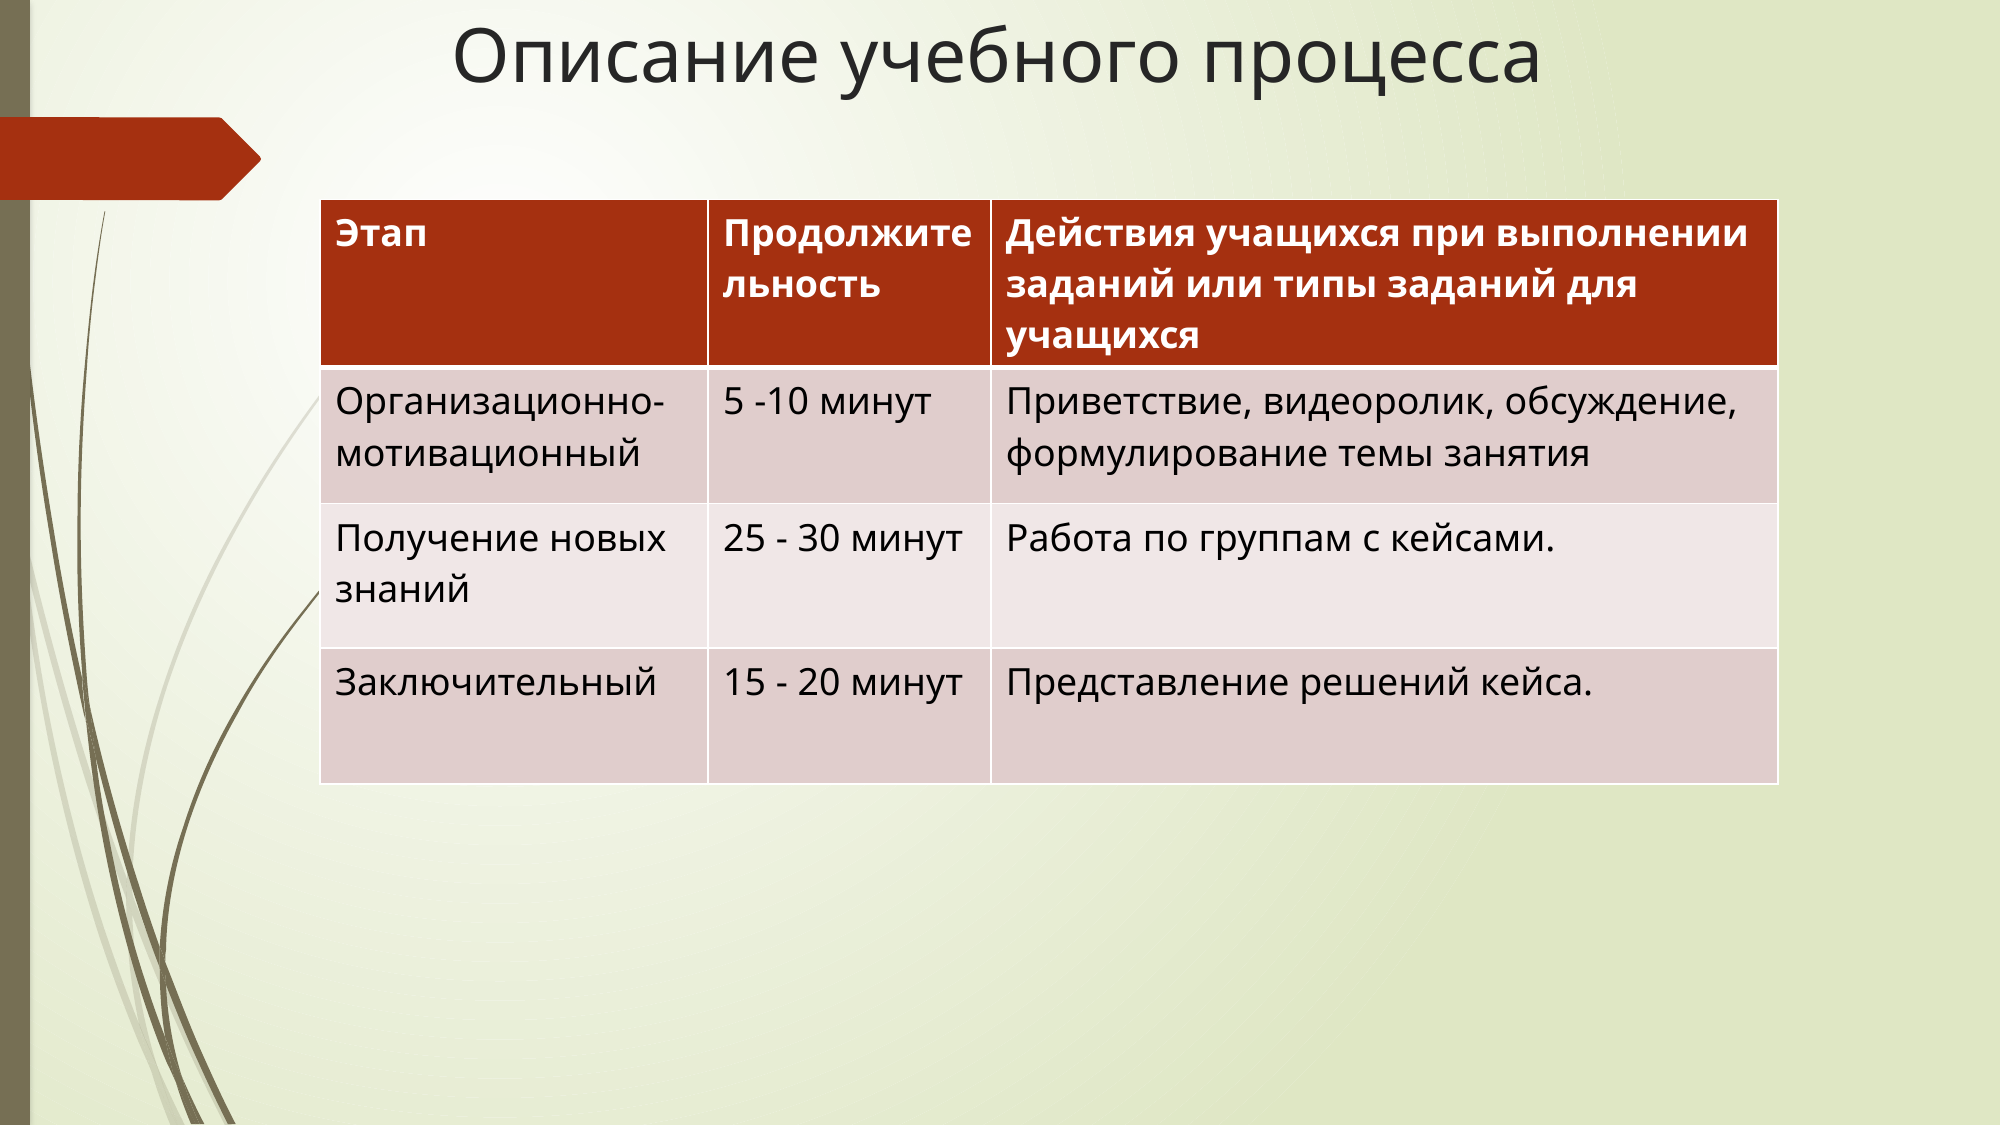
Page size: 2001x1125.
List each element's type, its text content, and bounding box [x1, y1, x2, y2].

table_cell Работа по группам с кейсами. [992, 504, 1777, 647]
table_cell Получение новых знаний [321, 504, 707, 647]
table_header Действия учащихся при выполнении заданий или типы заданий для учащихся [992, 200, 1777, 365]
table_cell Заключительный [321, 649, 707, 783]
title Описание учебного процесса [135, 0, 1861, 218]
list [77, 199, 1803, 1014]
table_cell Представление решений кейса. [992, 649, 1777, 783]
table_cell Организационно-мотивационный [321, 370, 707, 503]
table_header Этап [321, 200, 707, 365]
table_cell Приветствие, видеоролик, обсуждение, формулирование темы занятия [992, 370, 1777, 503]
table_header Продолжительность [709, 200, 990, 365]
table_cell 5 -10 минут [709, 370, 990, 503]
table_cell 15 - 20 минут [709, 649, 990, 783]
table_cell 25 - 30 минут [709, 504, 990, 647]
